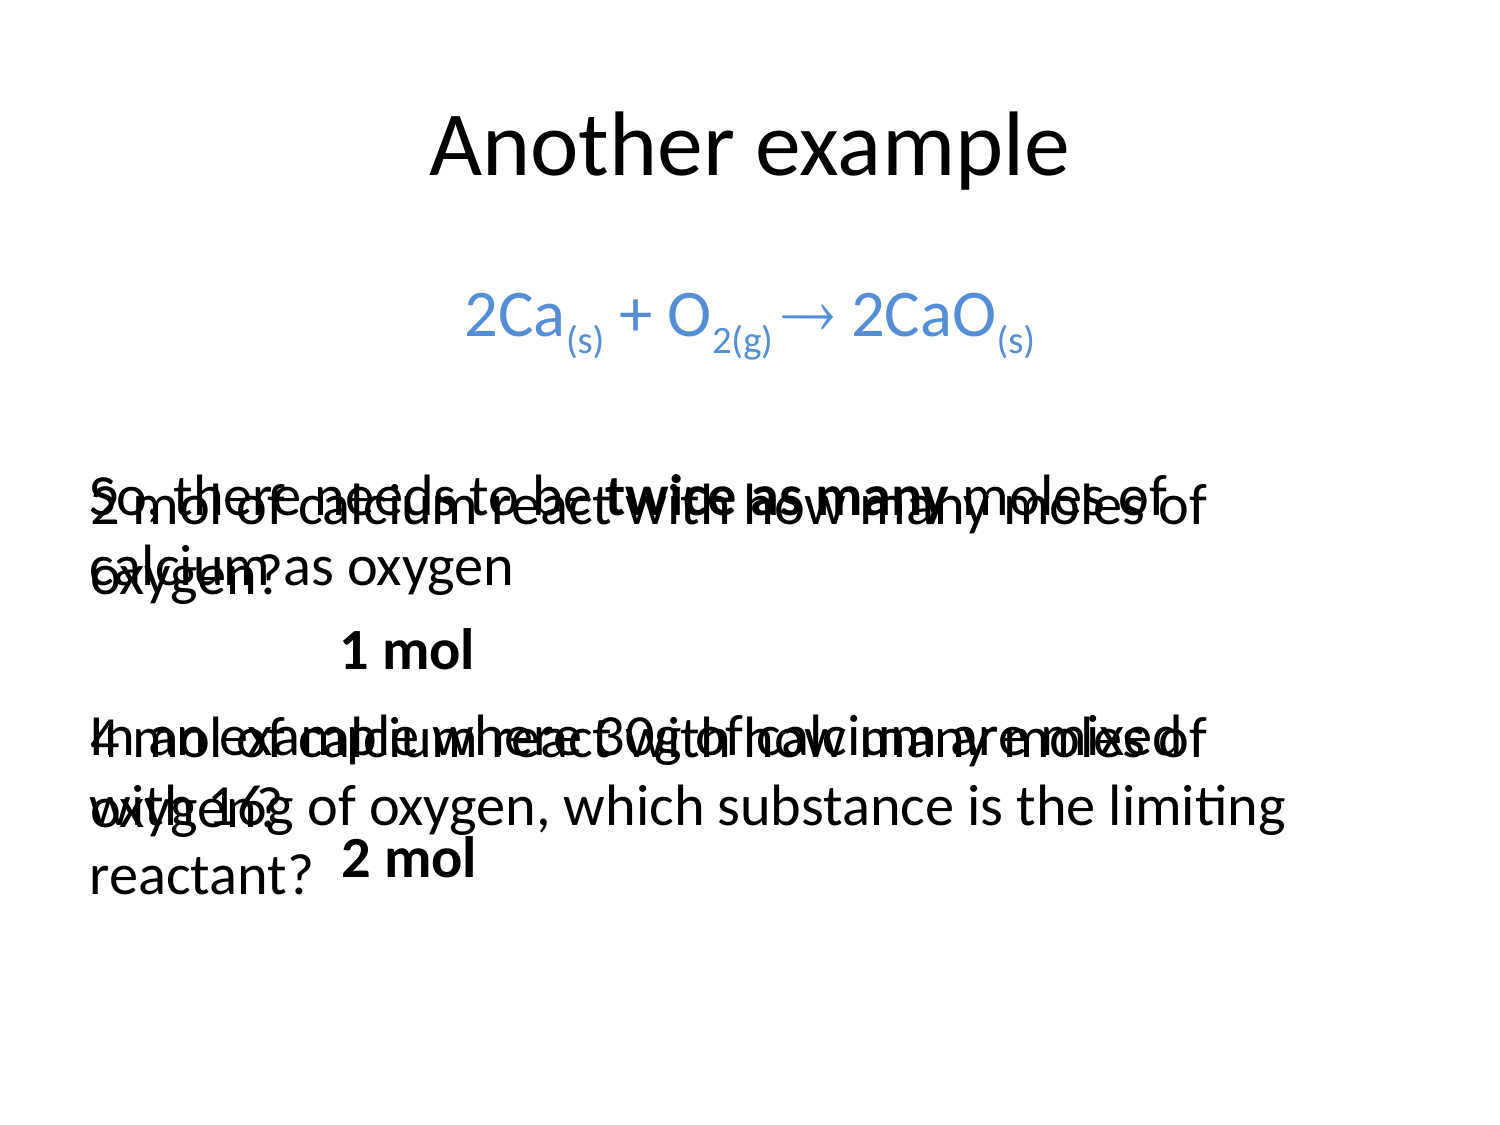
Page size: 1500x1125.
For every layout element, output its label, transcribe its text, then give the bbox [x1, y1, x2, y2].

title Another example [75, 45, 1425, 233]
text_box 1 mol [324, 605, 514, 689]
text_box In an example where 30g of calcium are mixed with 16g of oxygen, which substance is the limiting reactant? [74, 689, 1316, 914]
text_box So, there needs to be twice as many moles of calcium as oxygen [74, 449, 1280, 605]
list 2Ca(s) + O2(g)  2CaO(s) 2 mol of calcium react with how many moles of oxygen? 4 mol of calcium react with how many moles of oxygen? [75, 262, 1425, 1005]
